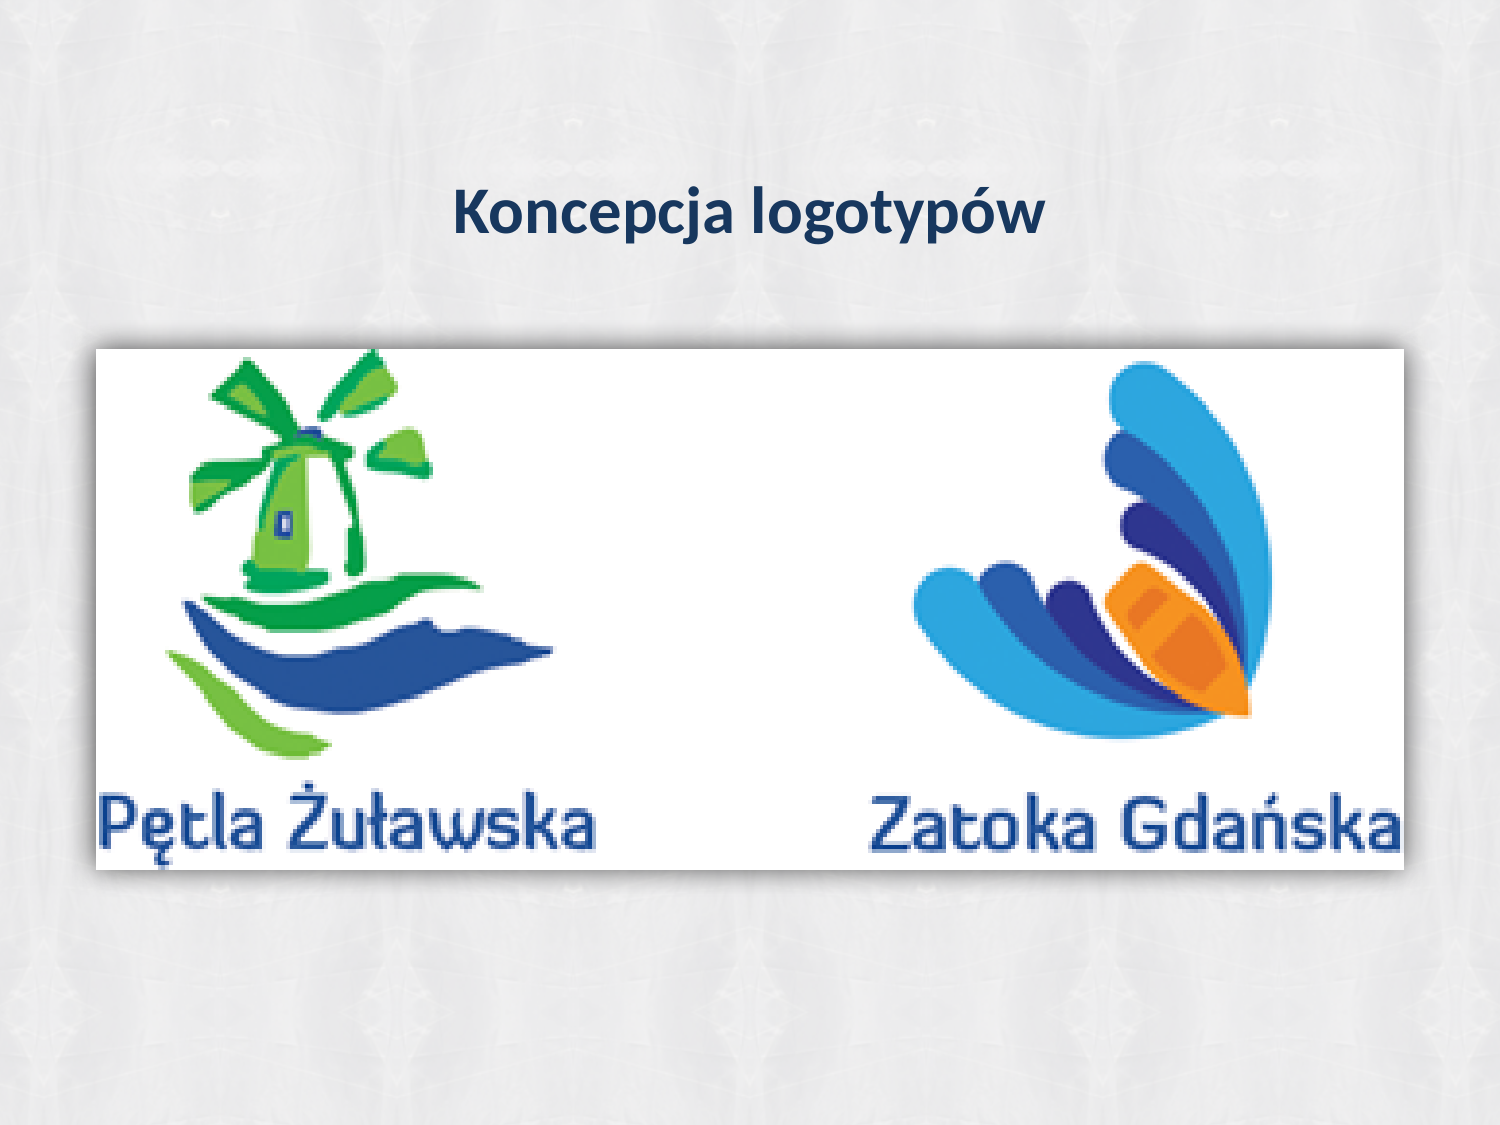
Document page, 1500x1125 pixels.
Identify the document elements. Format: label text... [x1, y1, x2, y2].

title Koncepcja logotypów [75, 113, 1425, 302]
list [95, 349, 1404, 870]
